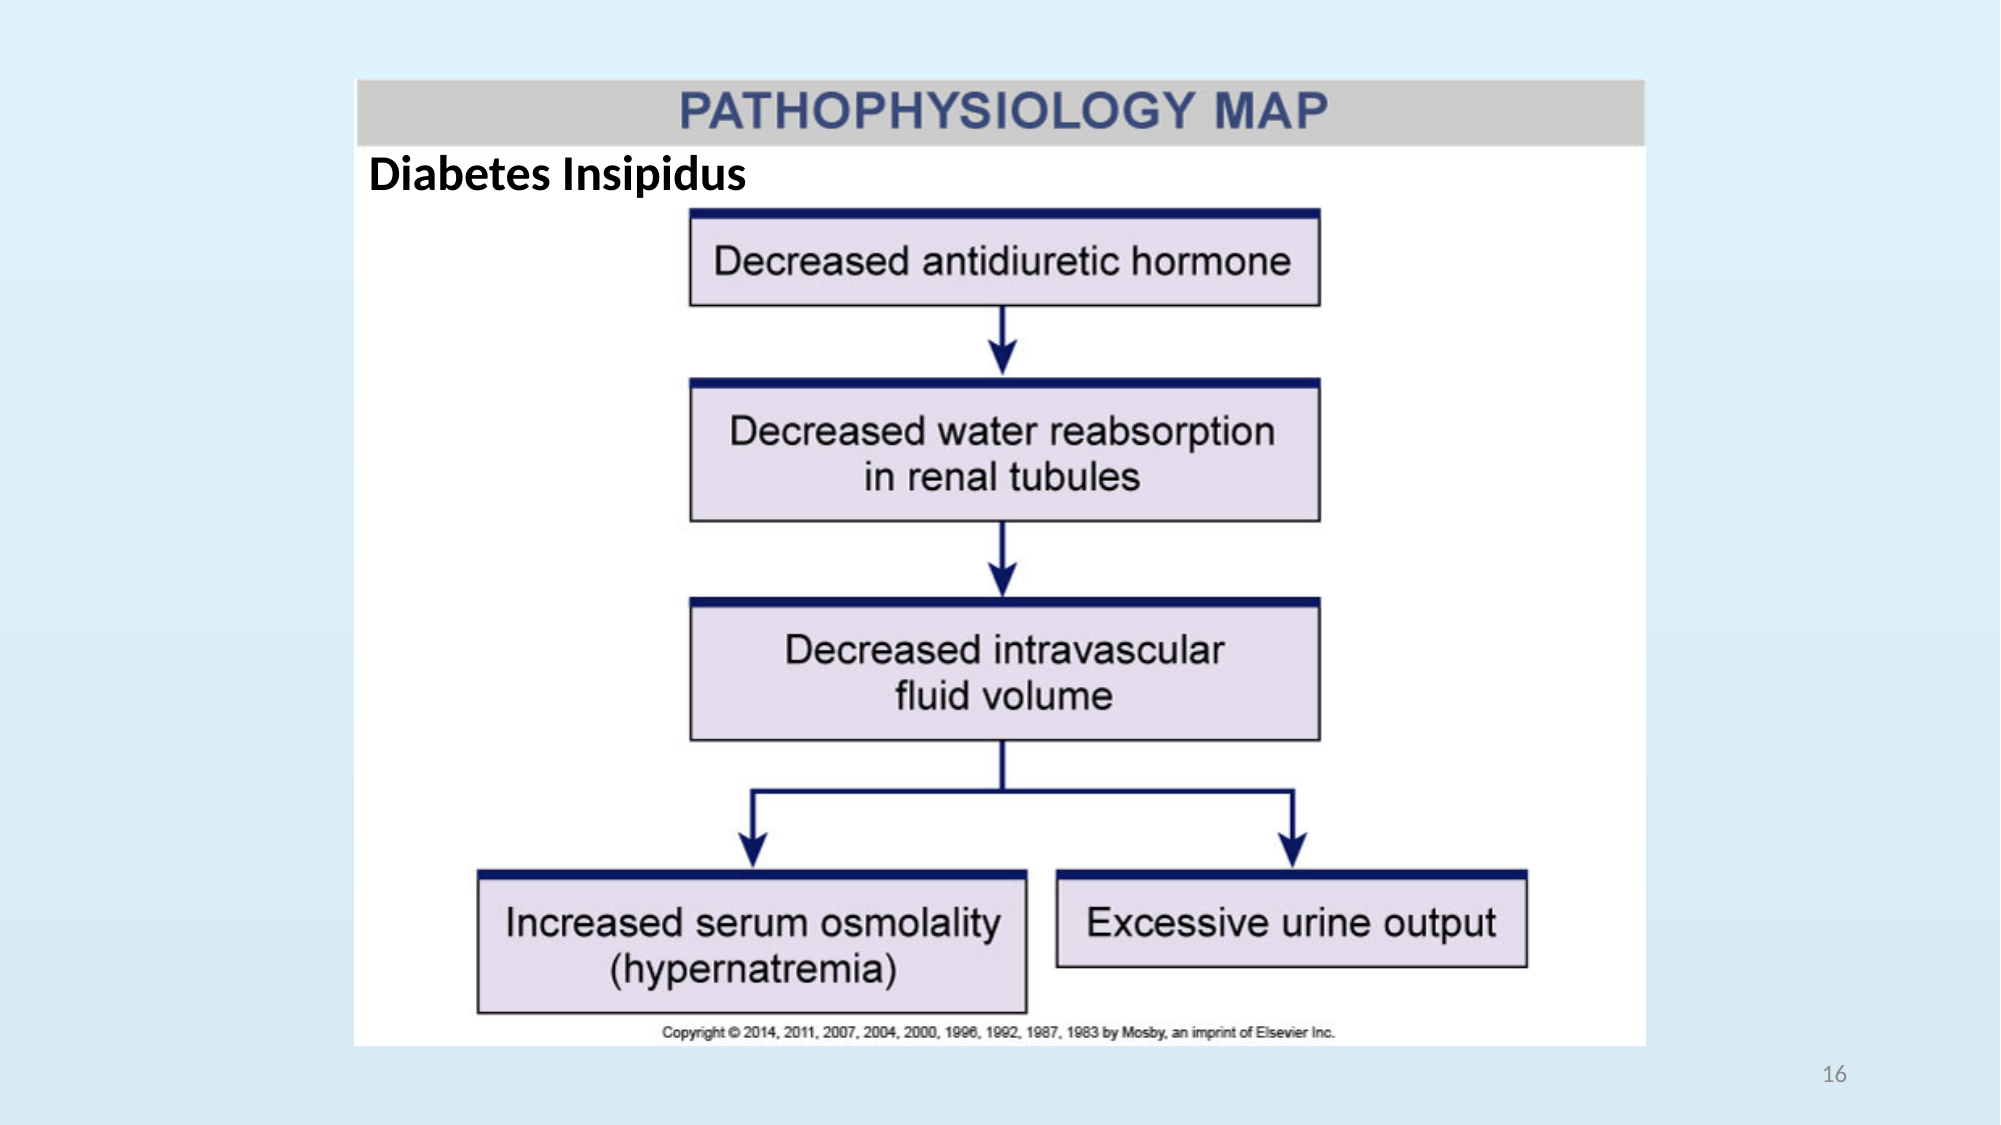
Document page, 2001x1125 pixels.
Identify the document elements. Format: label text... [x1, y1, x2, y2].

slide_number 16 [1412, 1042, 1863, 1103]
picture [354, 79, 1646, 1047]
